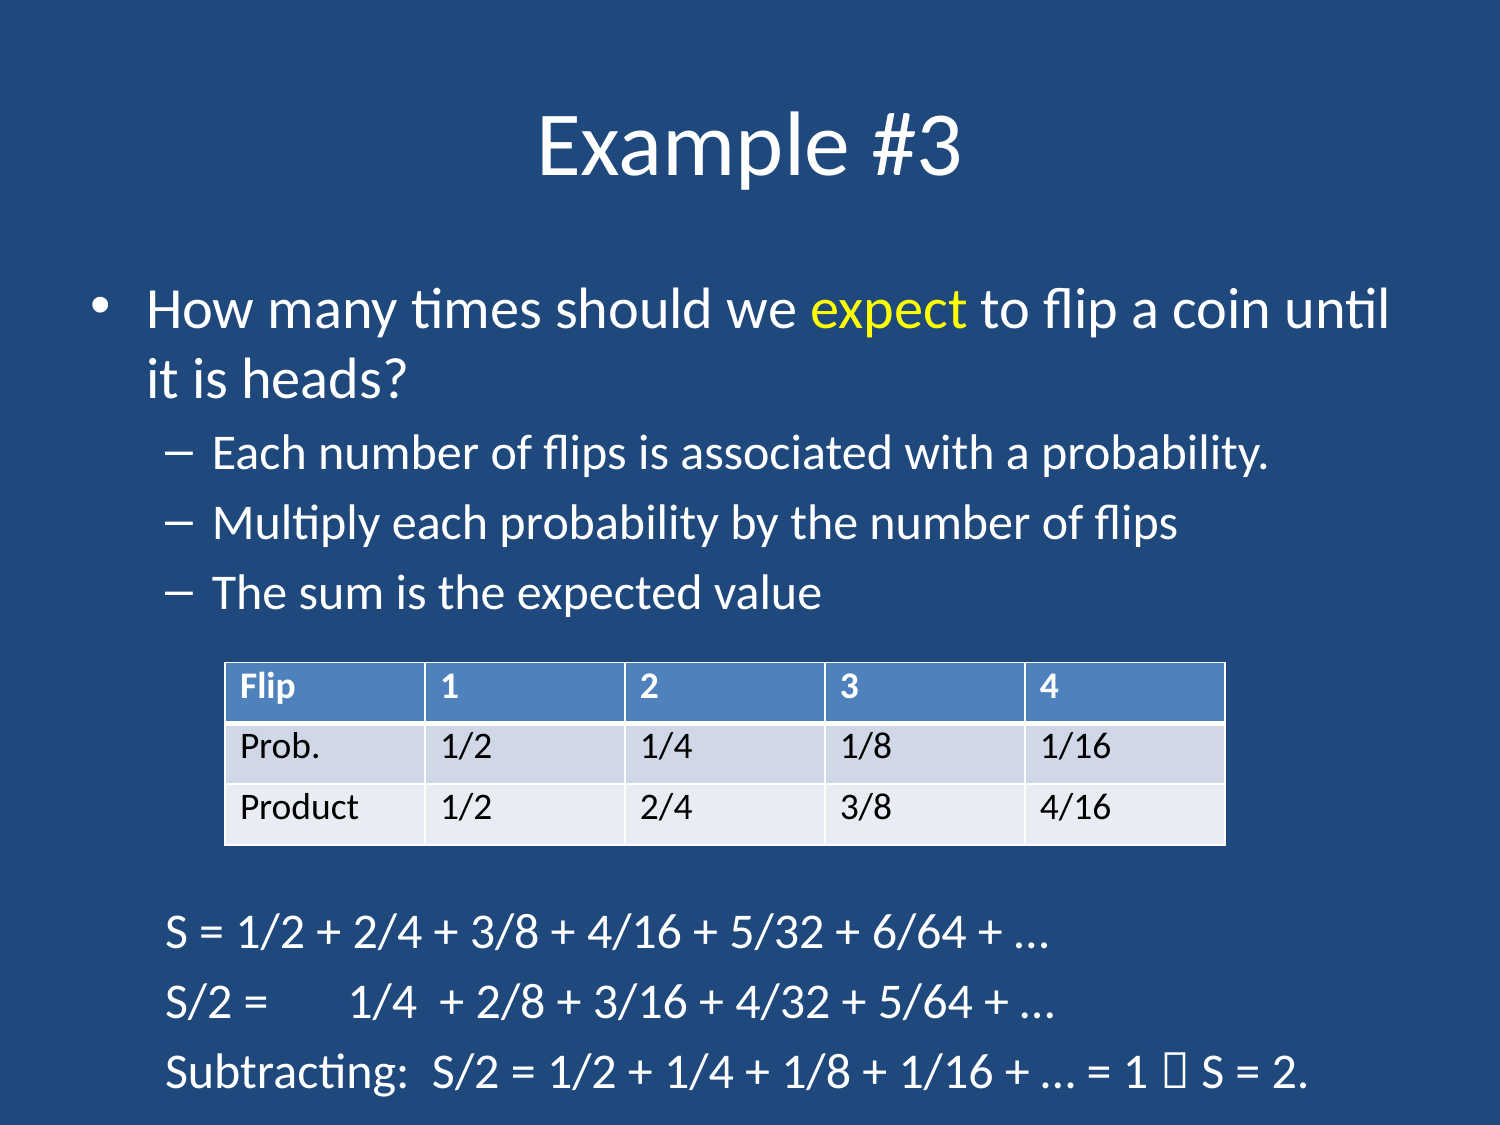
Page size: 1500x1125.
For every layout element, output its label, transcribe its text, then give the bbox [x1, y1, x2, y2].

title Example #3 [75, 45, 1425, 233]
table_cell 1/2 [426, 785, 624, 844]
table_cell Product [226, 785, 424, 844]
table_cell 1/8 [826, 726, 1024, 783]
table_header 2 [626, 663, 824, 721]
table_header 4 [1026, 663, 1224, 721]
table_cell 4/16 [1026, 785, 1224, 844]
list How many times should we expect to flip a coin until it is heads? Each number of flips is associated with a probability. Multiply each probability by the number of flips The sum is the expected value S = 1/2 + 2/4 + 3/8 + 4/16 + 5/32 + 6/64 + … S/2 = 1/4 + 2/8 + 3/16 + 4/32 + 5/64 + … Subtracting: S/2 = 1/2 + 1/4 + 1/8 + 1/16 + … = 1  S = 2. [75, 262, 1425, 1125]
table_cell Prob. [226, 726, 424, 783]
table_cell 2/4 [626, 785, 824, 844]
table_cell 3/8 [826, 785, 1024, 844]
table_cell 1/16 [1026, 726, 1224, 783]
table_cell 1/4 [626, 726, 824, 783]
table_header 3 [826, 663, 1024, 721]
table_cell 1/2 [426, 726, 624, 783]
table_header Flip [226, 663, 424, 721]
table_header 1 [426, 663, 624, 721]
